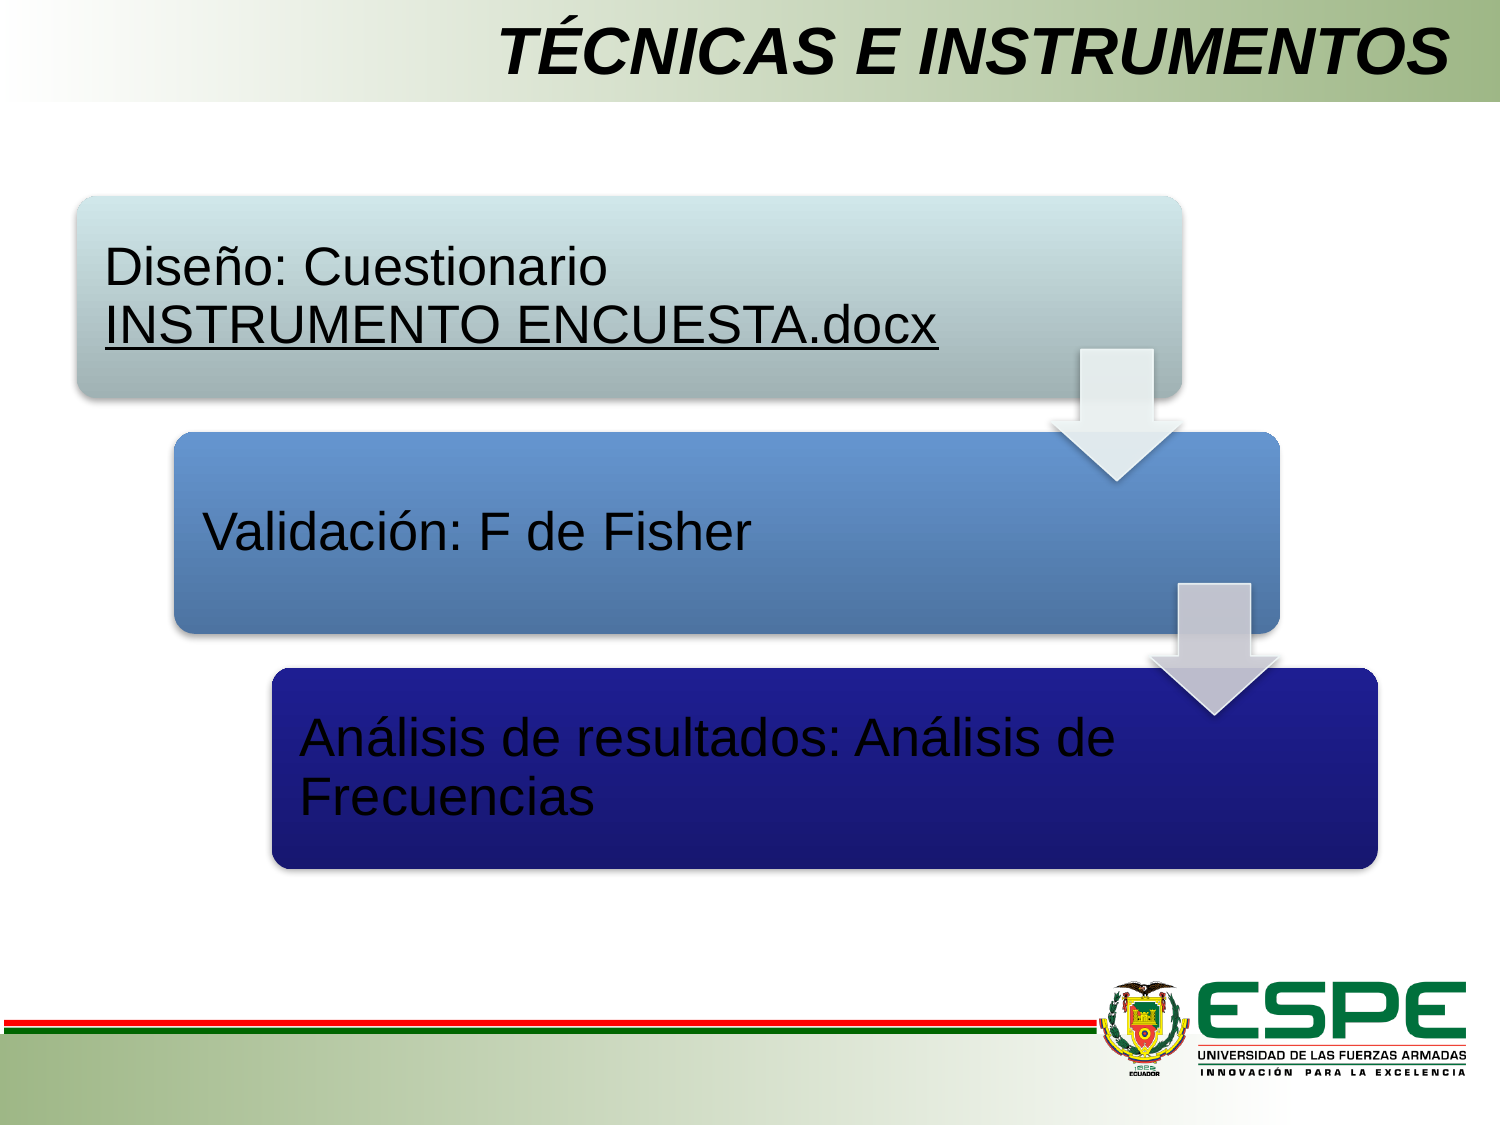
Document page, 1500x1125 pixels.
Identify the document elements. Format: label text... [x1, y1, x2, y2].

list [76, 195, 1378, 870]
title TÉCNICAS E INSTRUMENTOS [0, 0, 1467, 199]
picture [1099, 981, 1466, 1076]
